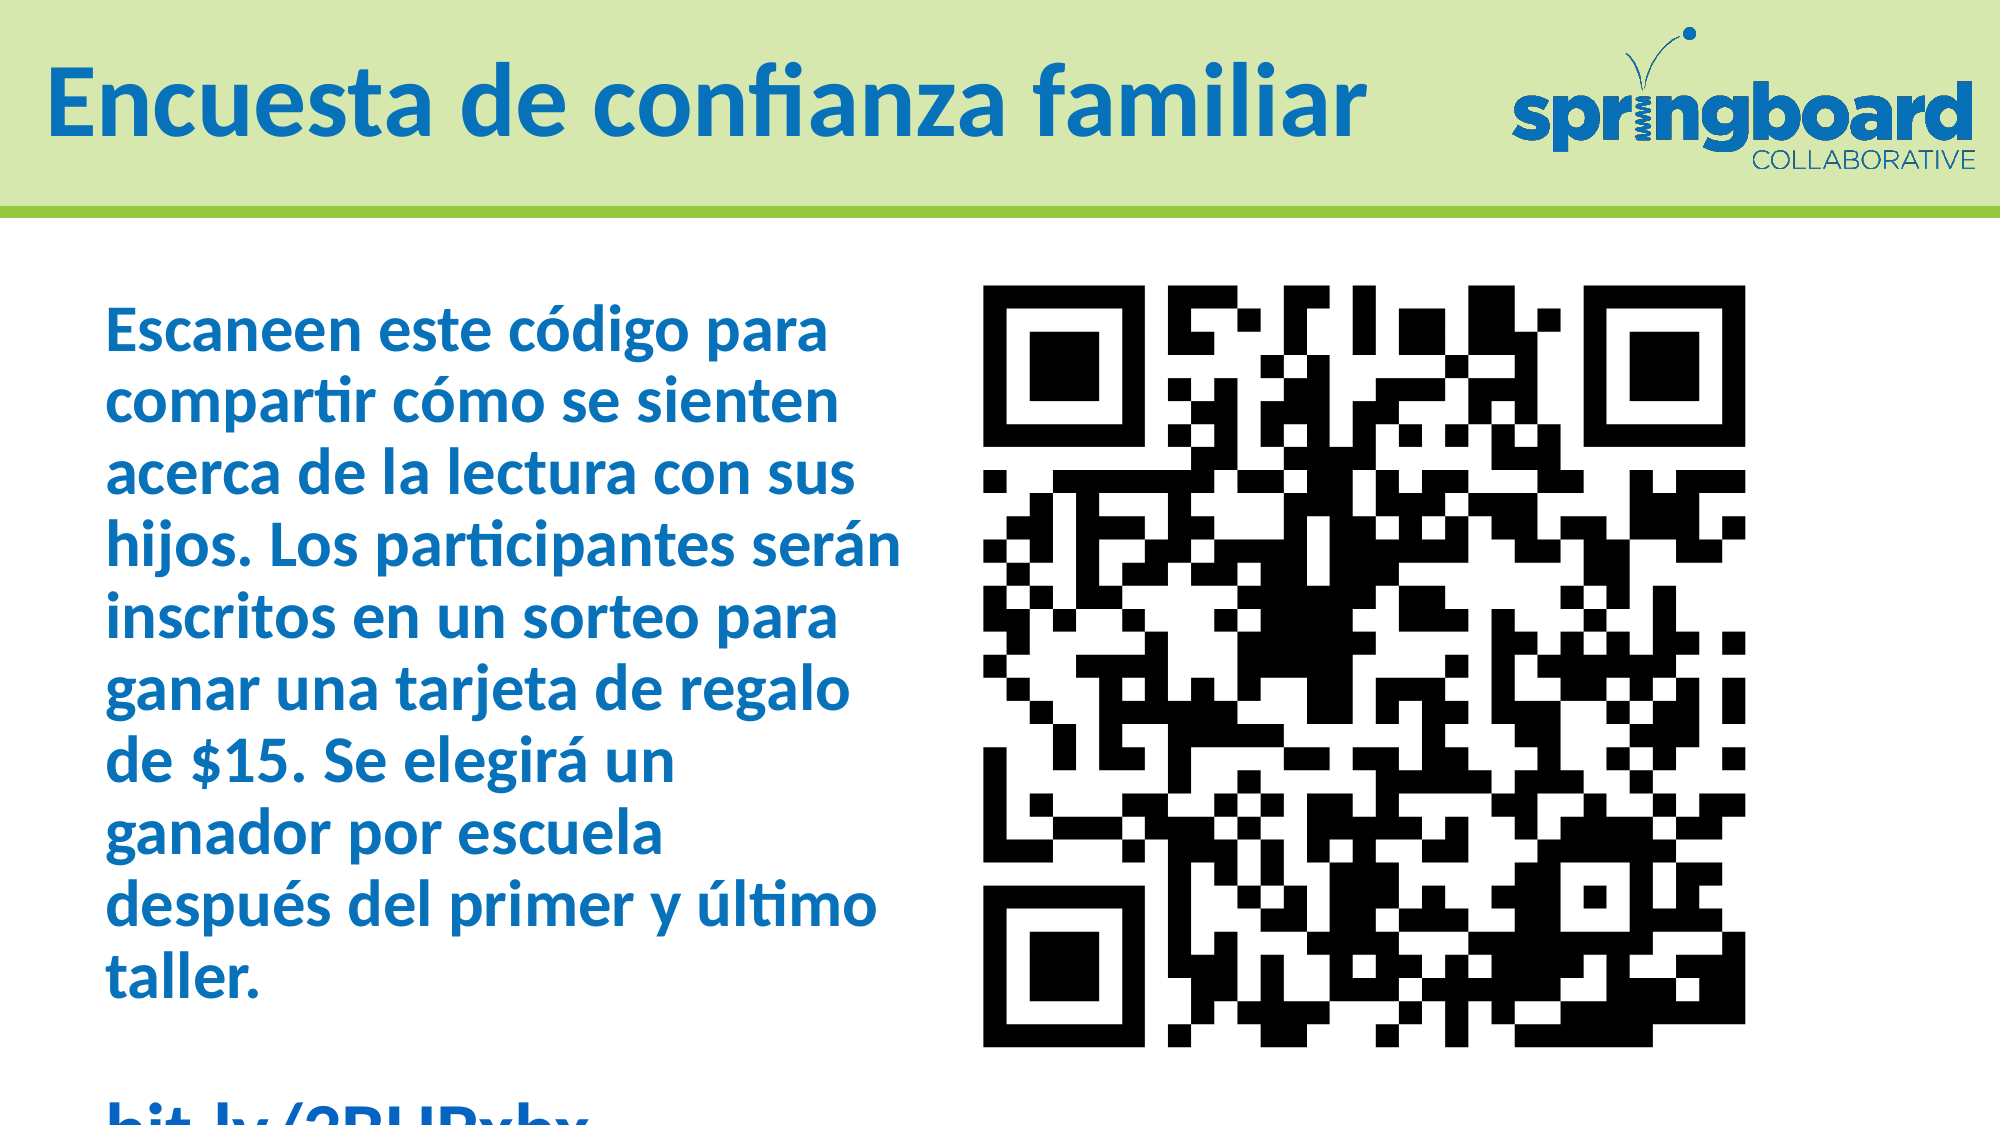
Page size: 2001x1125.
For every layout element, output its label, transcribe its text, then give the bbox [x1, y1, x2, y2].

picture [1512, 27, 1975, 169]
text_box Escaneen este código para compartir cómo se sienten acerca de la lectura con sus hijos. Los participantes serán inscritos en un sorteo para ganar una tarjeta de regalo de $15. Se elegirá un ganador por escuela después del primer y último taller. bit.ly/3BUBxbx [84, 273, 926, 1125]
picture [937, 239, 1791, 1094]
title Encuesta de confianza familiar [0, 0, 1503, 206]
